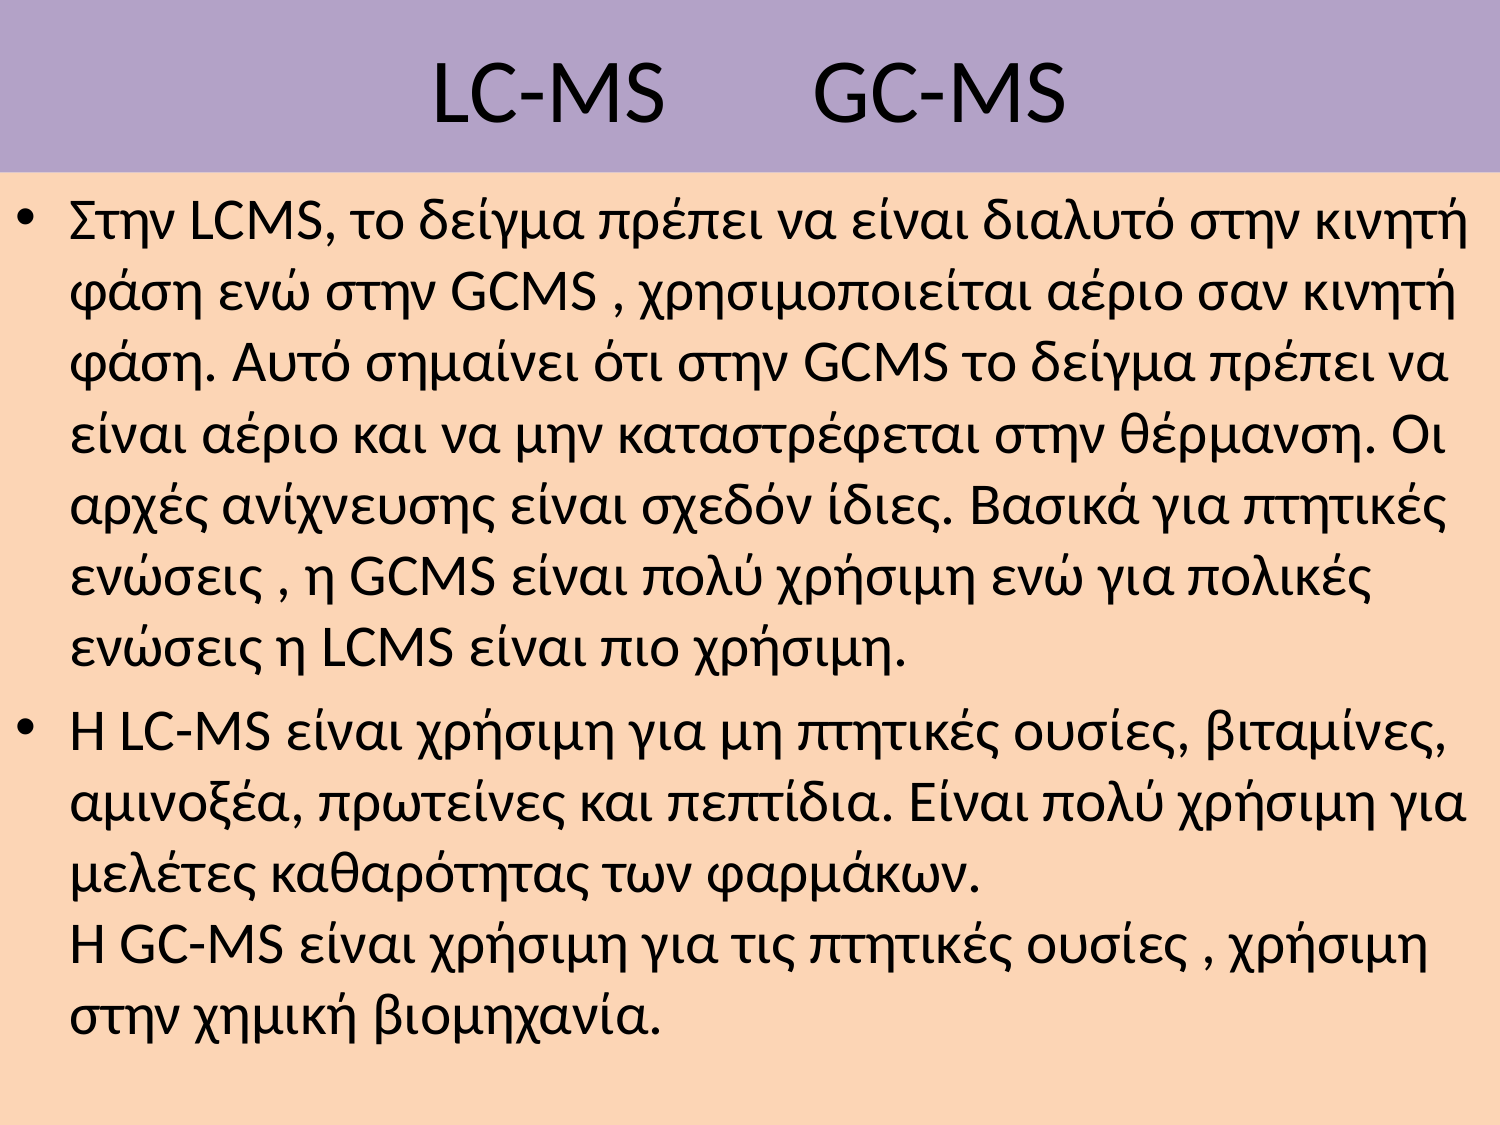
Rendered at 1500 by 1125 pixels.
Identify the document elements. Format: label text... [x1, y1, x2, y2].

title LC-MS GC-MS [0, 0, 1500, 172]
list Στην LCMS, το δείγμα πρέπει να είναι διαλυτό στην κινητή φάση ενώ στην GCMS , χρησιμοποιείται αέριο σαν κινητή φάση. Αυτό σημαίνει ότι στην GCMS το δείγμα πρέπει να είναι αέριο και να μην καταστρέφεται στην θέρμανση. Οι αρχές ανίχνευσης είναι σχεδόν ίδιες. Βασικά για πτητικές ενώσεις , η GCMS είναι πολύ χρήσιμη ενώ για πολικές ενώσεις η LCMS είναι πιο χρήσιμη. Η LC-MS είναι χρήσιμη για μη πτητικές ουσίες, βιταμίνες, αμινοξέα, πρωτείνες και πεπτίδια. Είναι πολύ χρήσιμη για μελέτες καθαρότητας των φαρμάκων. Η GC-MS είναι χρήσιμη για τις πτητικές ουσίες , χρήσιμη στην χημική βιομηχανία. [0, 172, 1500, 1125]
